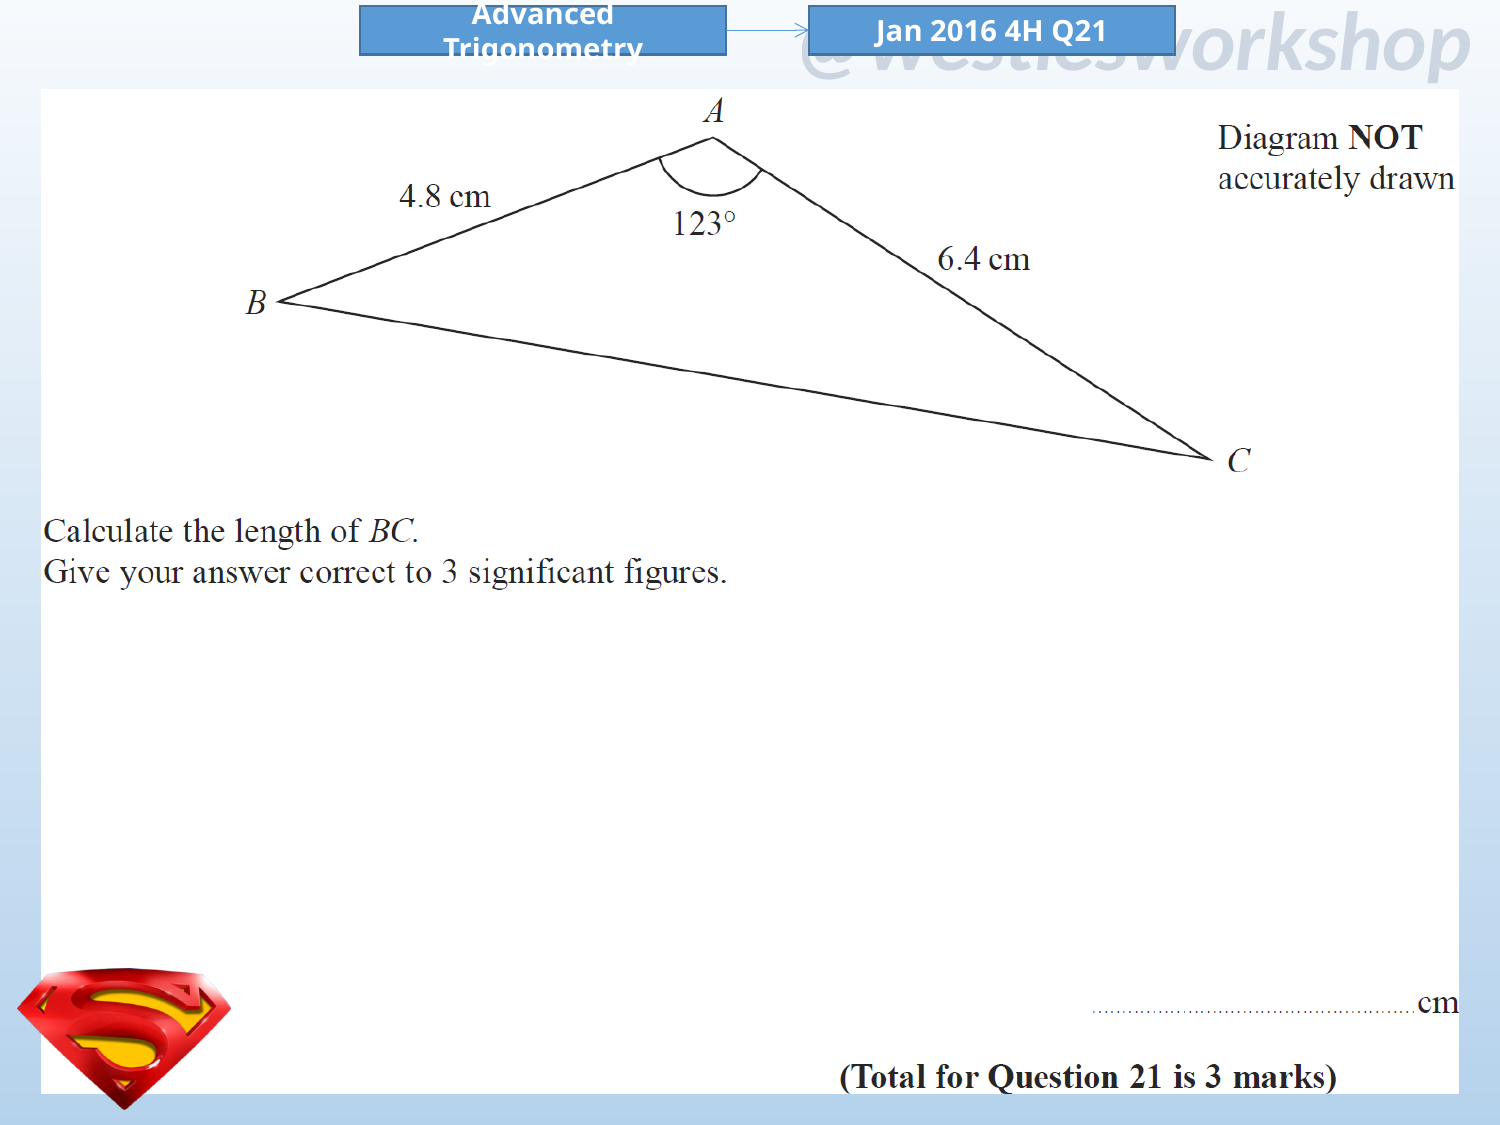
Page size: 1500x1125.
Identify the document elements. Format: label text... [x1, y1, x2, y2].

text_box Advanced Trigonometry [359, 5, 727, 56]
text_box Jan 2016 4H Q21 [808, 5, 1176, 56]
picture [17, 89, 1459, 1110]
